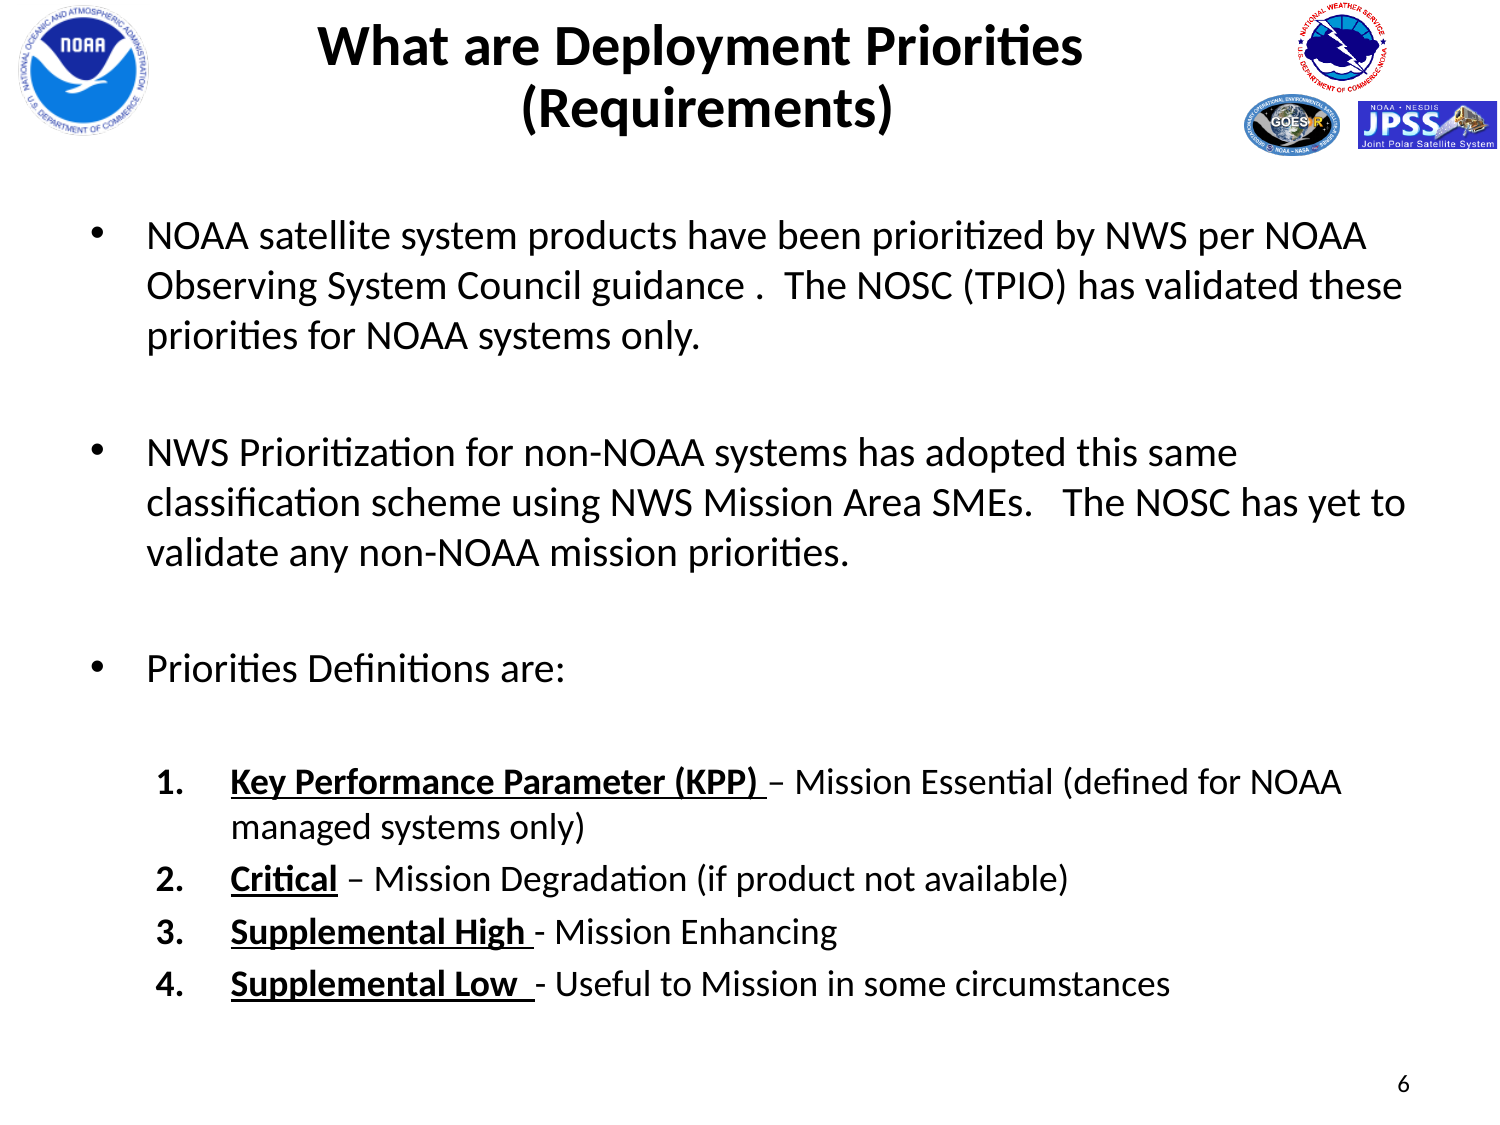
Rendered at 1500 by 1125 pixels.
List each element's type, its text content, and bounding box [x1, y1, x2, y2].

slide_number 6 [1074, 1052, 1425, 1113]
text_box What are Deployment Priorities (Requirements) [126, 14, 1289, 147]
list NOAA satellite system products have been prioritized by NWS per NOAA Observing System Council guidance . The NOSC (TPIO) has validated these priorities for NOAA systems only. NWS Prioritization for non-NOAA systems has adopted this same classification scheme using NWS Mission Area SMEs. The NOSC has yet to validate any non-NOAA mission priorities. Priorities Definitions are: Key Performance Parameter (KPP) – Mission Essential (defined for NOAA managed systems only) Critical – Mission Degradation (if product not available) Supplemental High - Mission Enhancing Supplemental Low - Useful to Mission in some circumstances [74, 199, 1426, 1038]
picture [1358, 101, 1498, 149]
picture [1244, 0, 1389, 156]
picture [17, 4, 150, 137]
